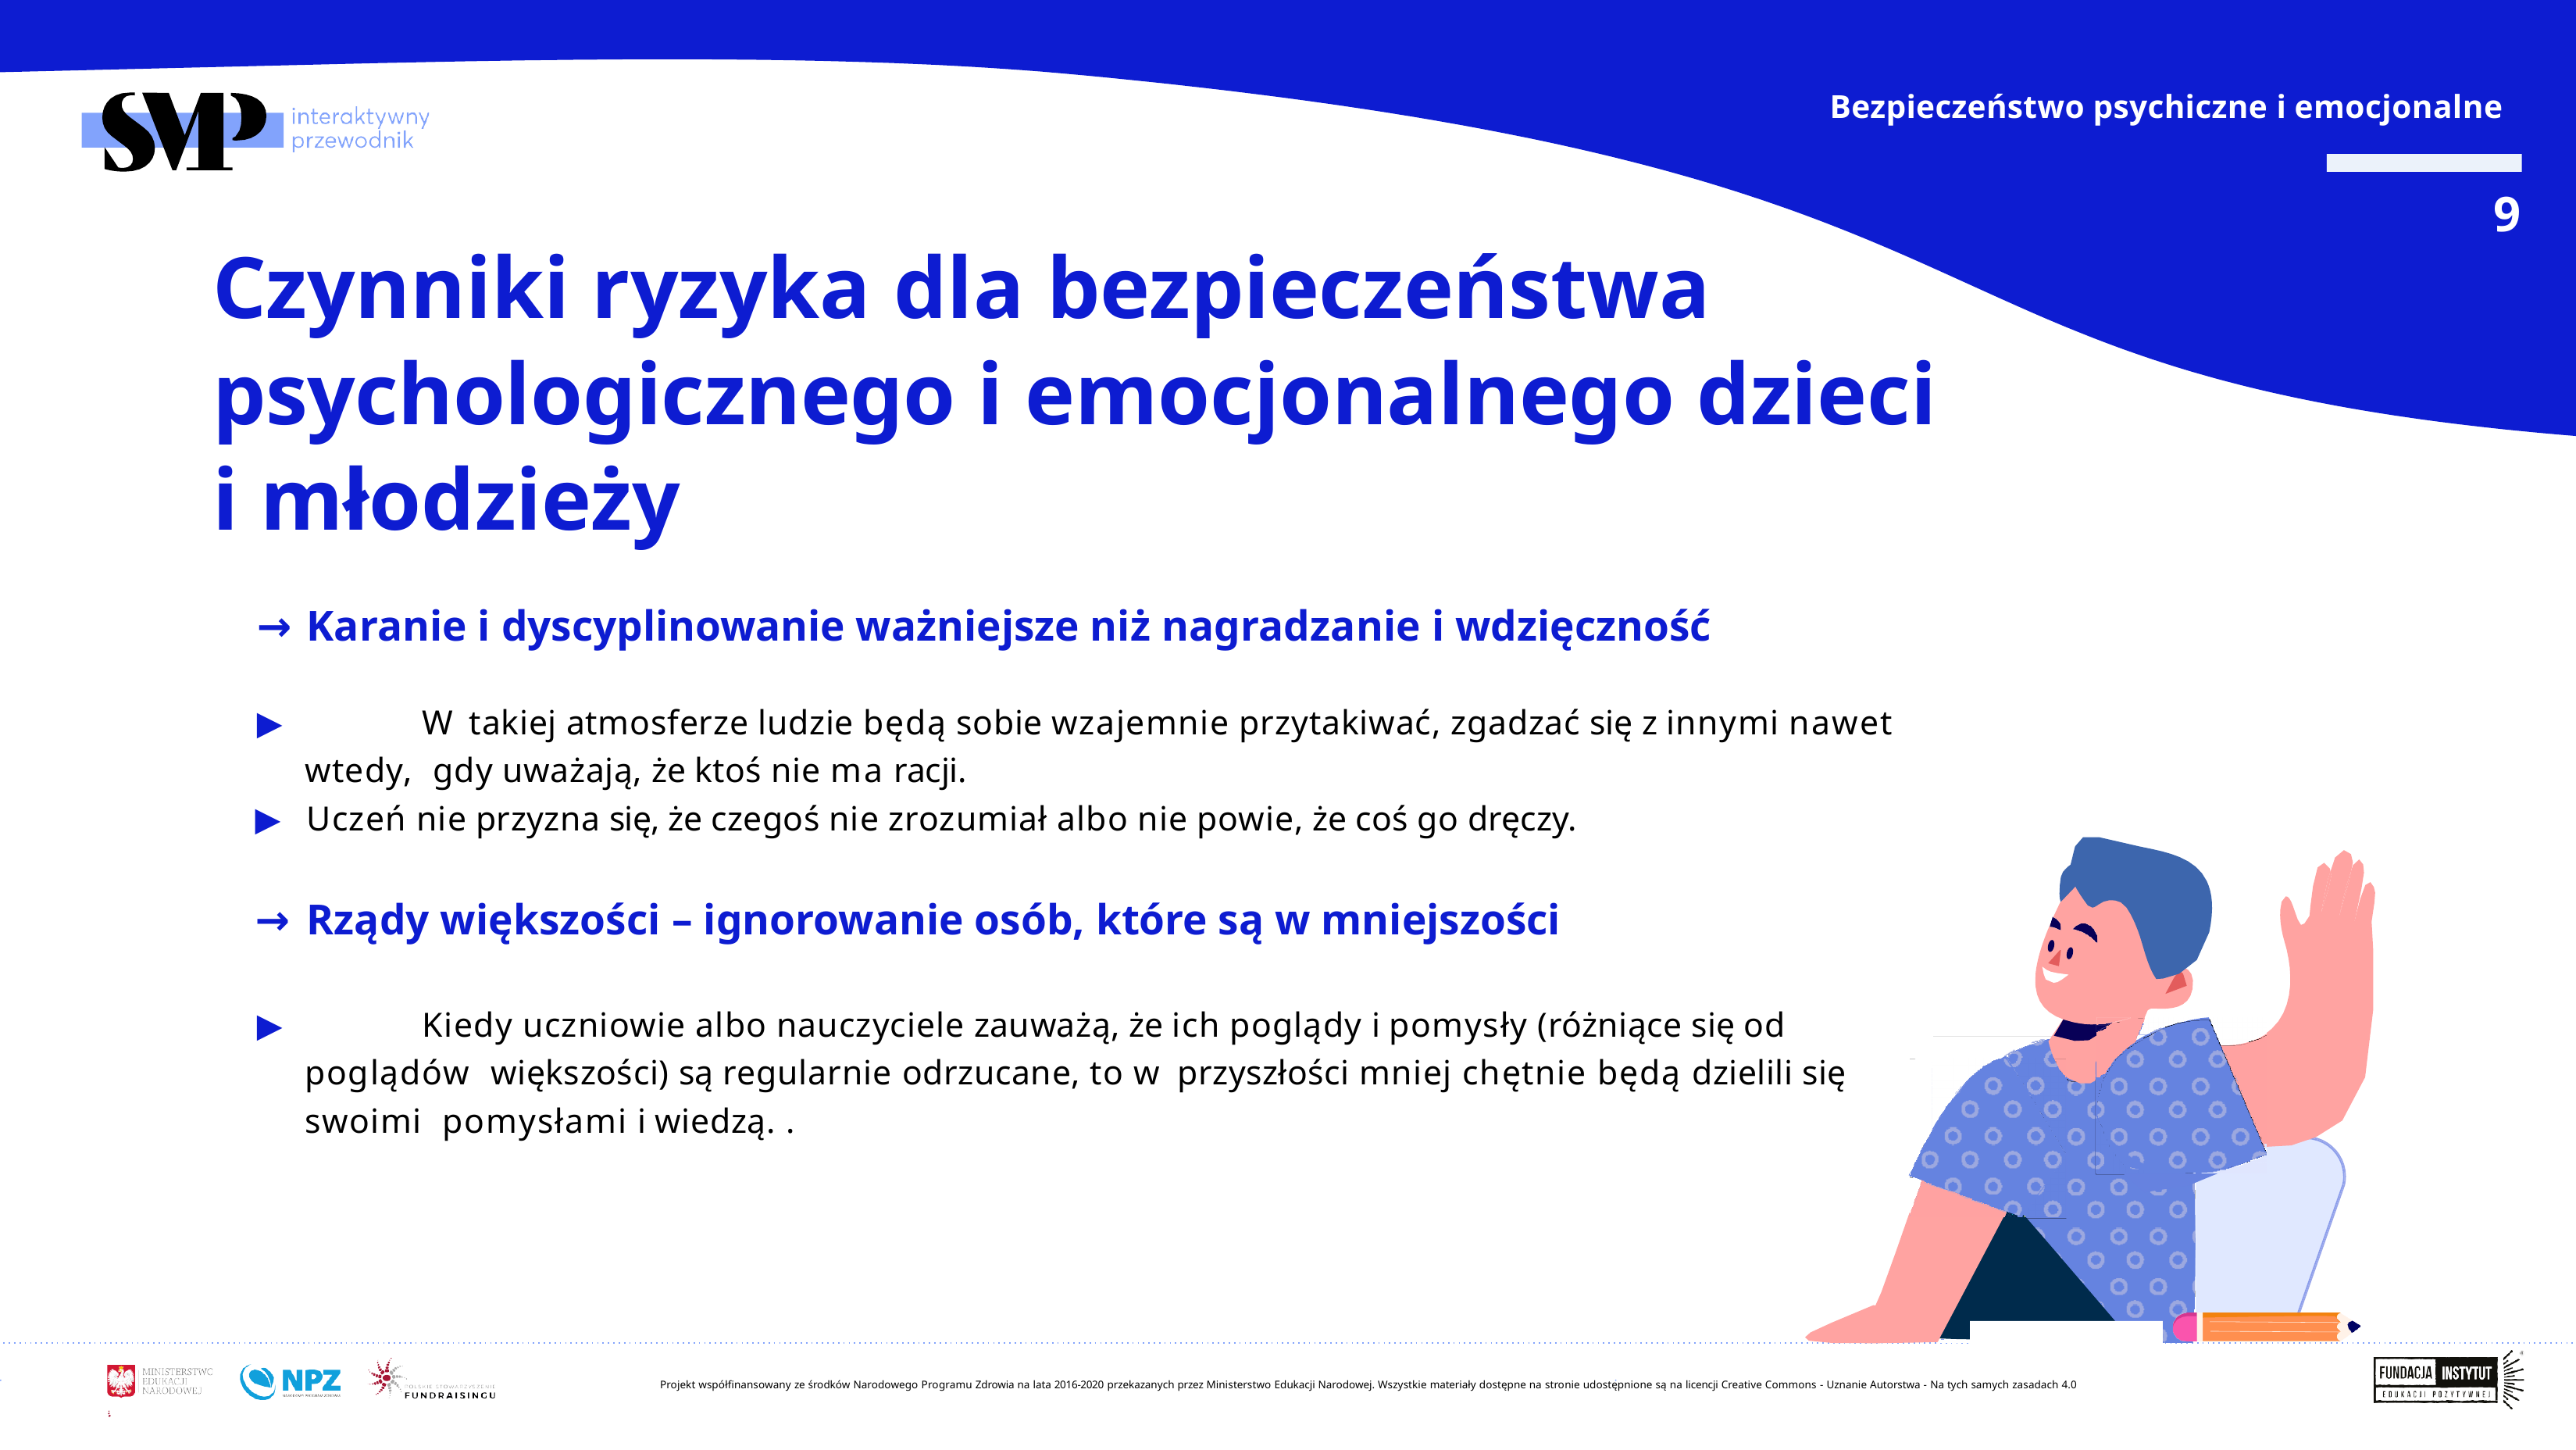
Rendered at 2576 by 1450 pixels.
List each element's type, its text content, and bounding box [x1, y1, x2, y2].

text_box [1804, 837, 2376, 1345]
footer Projekt współfinansowany ze środków Narodowego Programu Zdrowia na lata 2016-2020 przekazanych przez Ministerstwo Edukacji Narodowej. Wszystkie materiały dostępne na stronie udostępnione są na licencji Creative Commons - Uznanie Autorstwa - Na tych samych zasadach 4.0 [658, 1377, 2185, 1450]
picture [2373, 1357, 2498, 1403]
picture [2503, 1350, 2524, 1409]
text_box [2326, 154, 2522, 172]
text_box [81, 92, 284, 173]
text_box 9 [2492, 182, 2524, 242]
text_box [240, 1364, 341, 1400]
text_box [367, 1358, 496, 1399]
text_box Bezpieczeństwo psychiczne i emocjonalne [1828, 84, 2524, 125]
text_box → Karanie i dyscyplinowanie ważniejsze niż nagradzanie i wdzięczność ▶ W takiej atmosferze ludzie będą sobie wzajemnie przytakiwać, zgadzać się z innymi nawet wtedy, gdy uważają, że ktoś nie ma racji. ▶ Uczeń nie przyzna się, że czegoś nie zrozumiał albo nie powie, że coś go dręczy. → Rządy większości – ignorowanie osób, które są w mniejszości ▶ Kiedy uczniowie albo nauczyciele zauważą, że ich poglądy i pomysły (różniące się od poglądów większości) są regularnie odrzucane, to w przyszłości mniej chętnie będą dzielili się swoimi pomysłami i wiedzą. . [255, 598, 1934, 1140]
text_box [292, 106, 430, 152]
title Czynniki ryzyka dla bezpieczeństwa psychologicznego i emocjonalnego dzieci i młodzieży [211, 227, 1993, 548]
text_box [107, 1365, 213, 1399]
